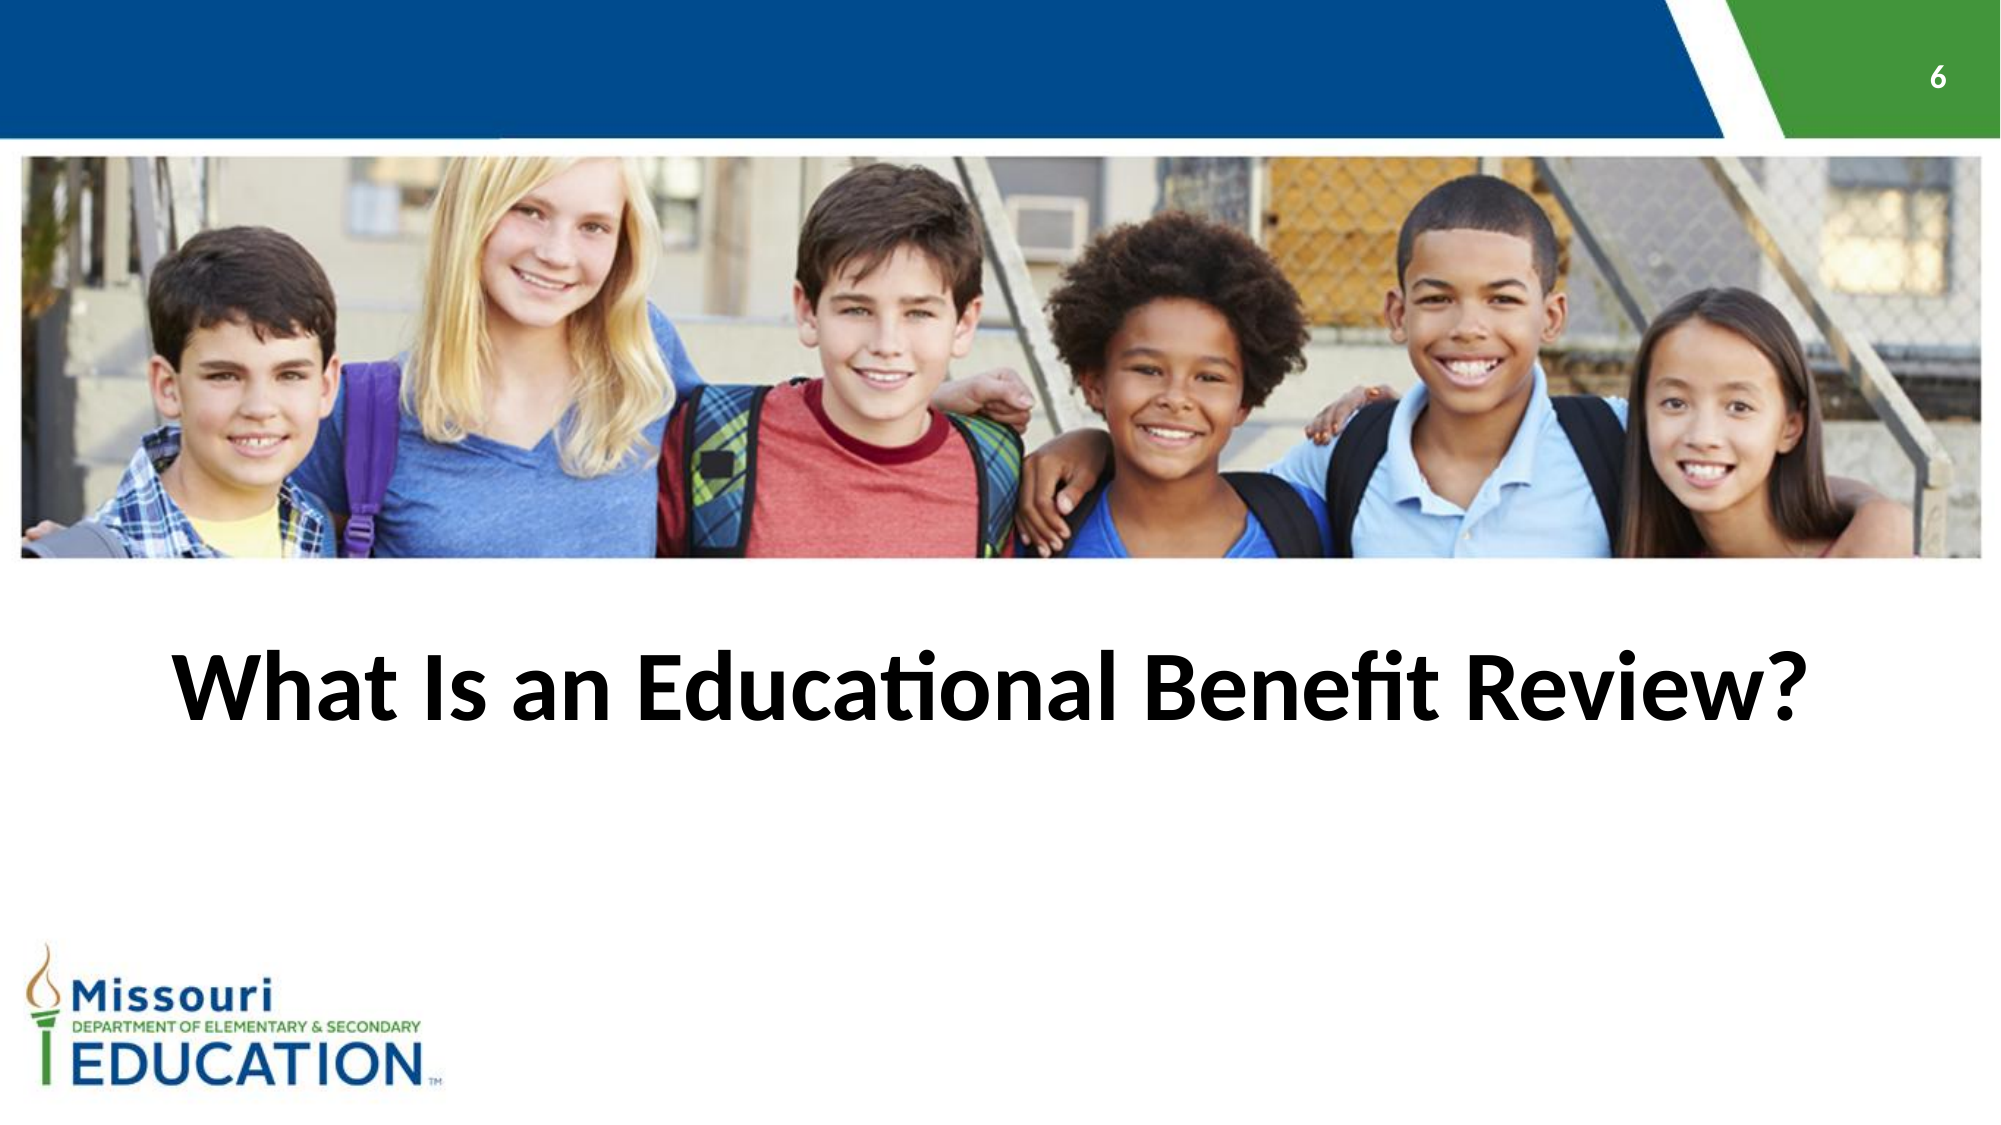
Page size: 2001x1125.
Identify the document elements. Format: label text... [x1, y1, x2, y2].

picture [0, 0, 2001, 1125]
list What Is an Educational Benefit Review? [33, 354, 1950, 1008]
